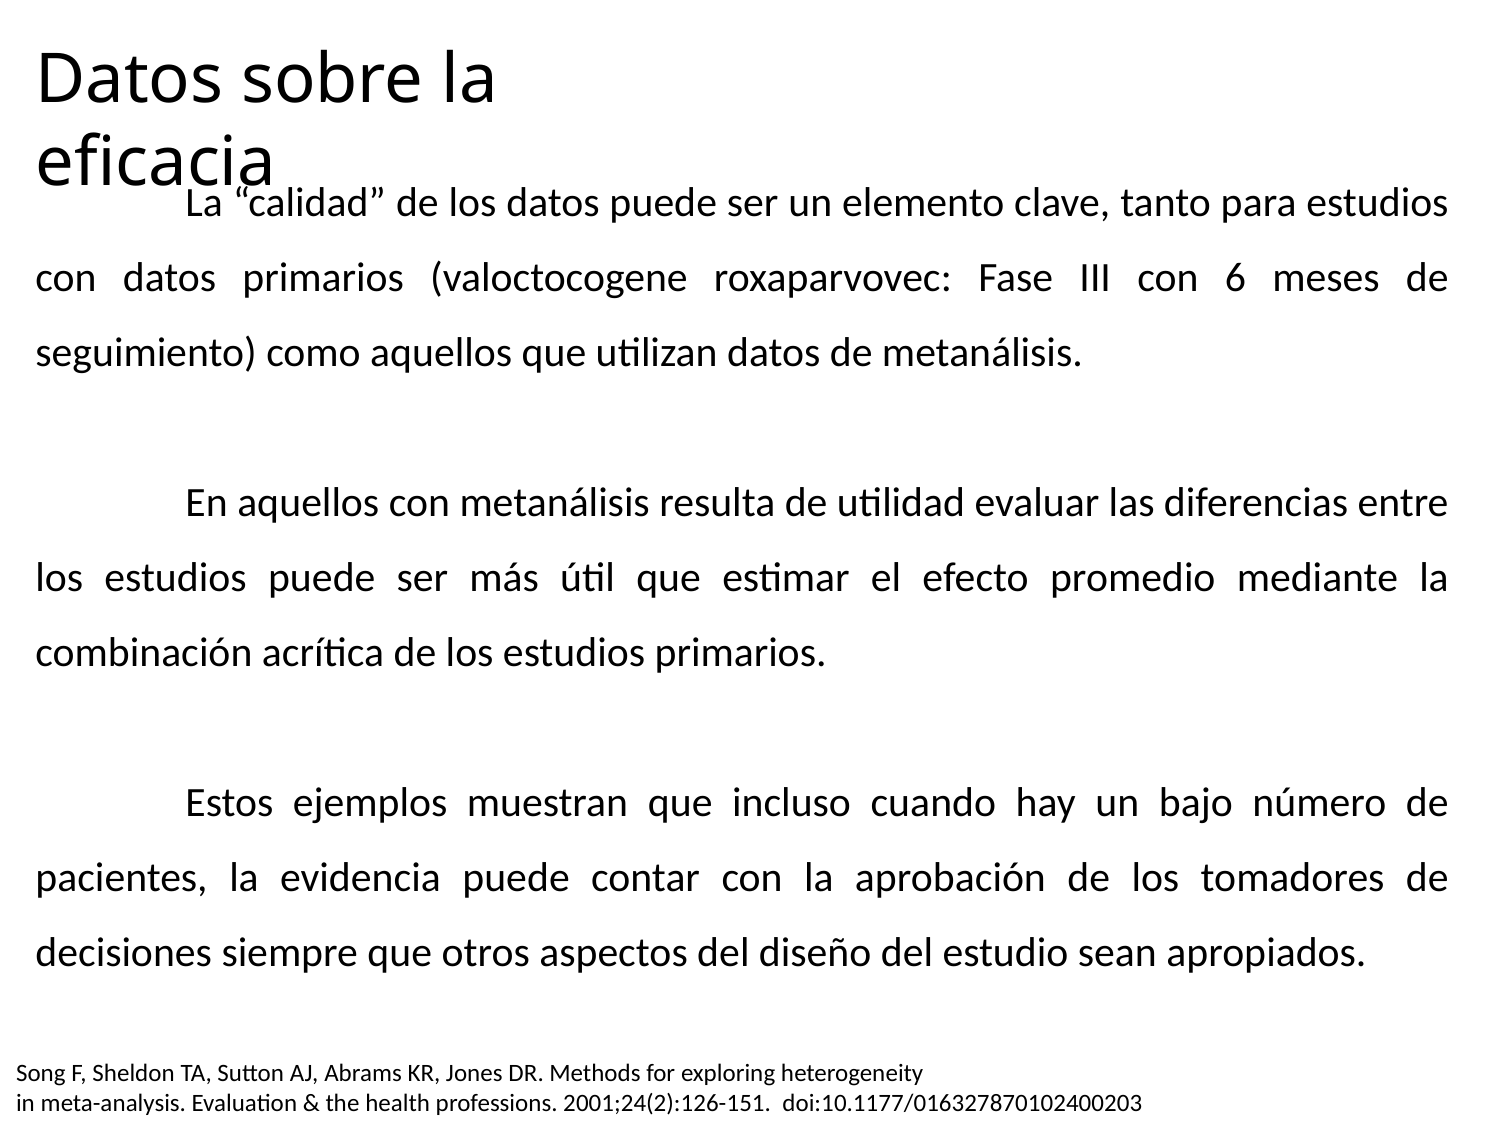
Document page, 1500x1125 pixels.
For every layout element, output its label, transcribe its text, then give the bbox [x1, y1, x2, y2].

text_box Song F, Sheldon TA, Sutton AJ, Abrams KR, Jones DR. Methods for exploring heterogeneity in meta-analysis. Evaluation & the health professions. 2001;24(2):126-151. doi:10.1177/016327870102400203 [1, 1049, 1465, 1124]
text_box La “calidad” de los datos puede ser un elemento clave, tanto para estudios con datos primarios (valoctocogene roxaparvovec: Fase III con 6 meses de seguimiento) como aquellos que utilizan datos de metanálisis. En aquellos con metanálisis resulta de utilidad evaluar las diferencias entre los estudios puede ser más útil que estimar el efecto promedio mediante la combinación acrítica de los estudios primarios. Estos ejemplos muestran que incluso cuando hay un bajo número de pacientes, la evidencia puede contar con la aprobación de los tomadores de decisiones siempre que otros aspectos del diseño del estudio sean apropiados. [20, 142, 1465, 982]
text_box Datos sobre la eficacia [20, 26, 771, 207]
